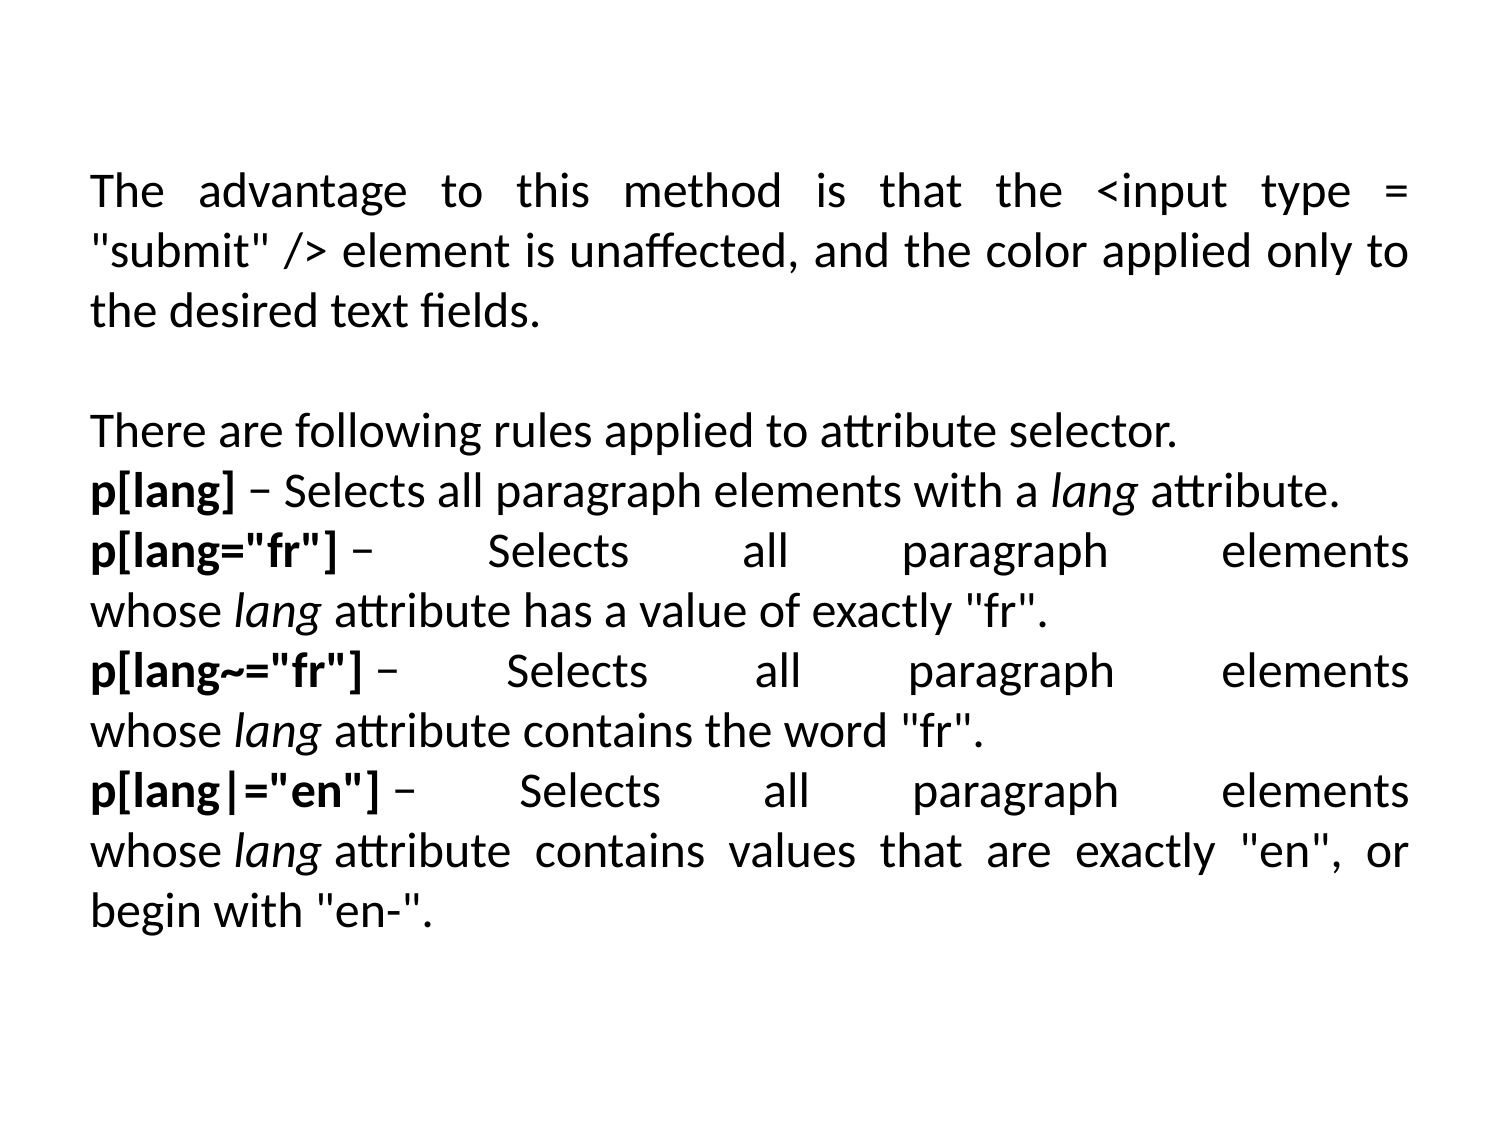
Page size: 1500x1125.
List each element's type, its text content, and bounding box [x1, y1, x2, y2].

text_box The advantage to this method is that the <input type = "submit" /> element is unaffected, and the color applied only to the desired text fields. There are following rules applied to attribute selector. p[lang] − Selects all paragraph elements with a lang attribute. p[lang="fr"] − Selects all paragraph elements whose lang attribute has a value of exactly "fr". p[lang~="fr"] − Selects all paragraph elements whose lang attribute contains the word "fr". p[lang|="en"] − Selects all paragraph elements whose lang attribute contains values that are exactly "en", or begin with "en-". [74, 149, 1425, 945]
